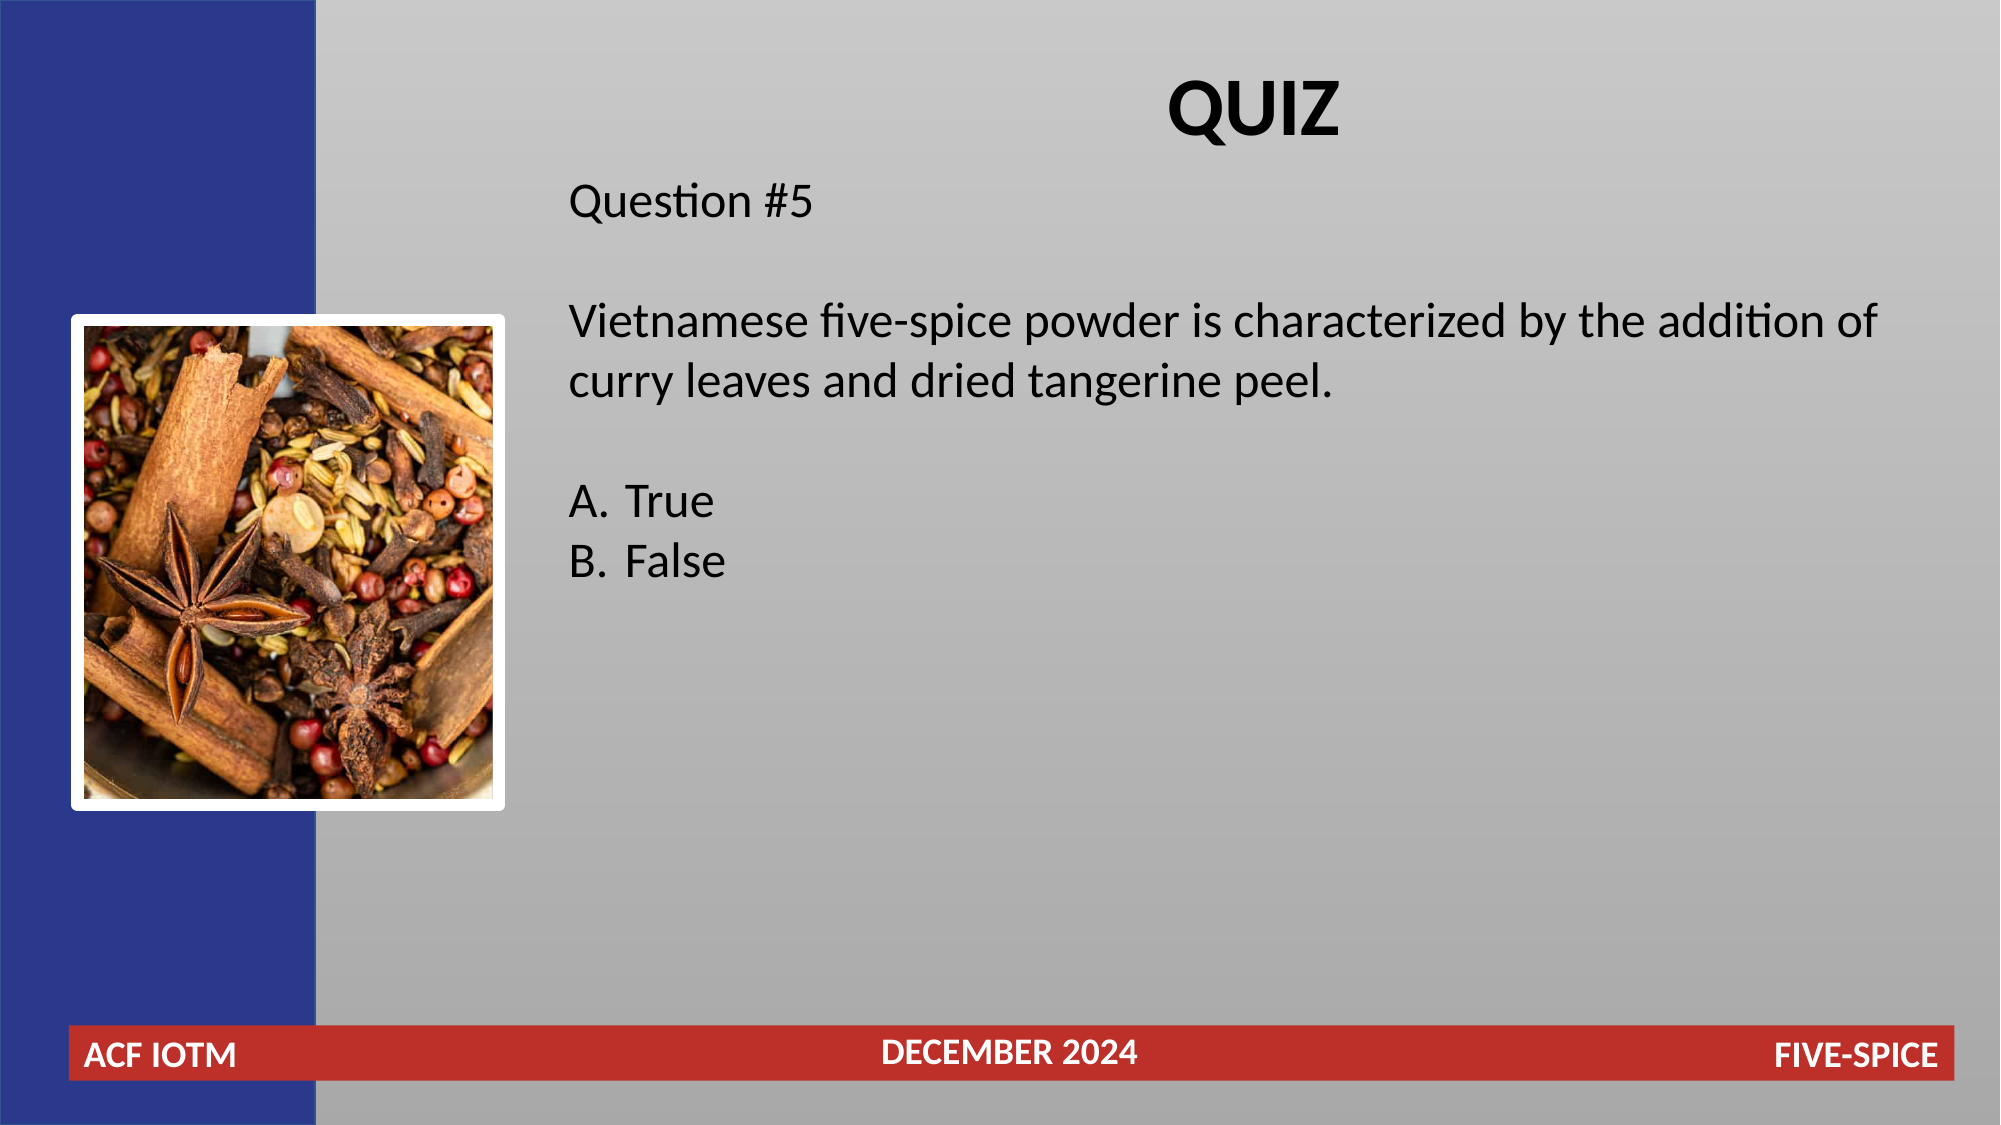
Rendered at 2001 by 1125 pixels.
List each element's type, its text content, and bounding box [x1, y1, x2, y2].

text_box DECEMBER 2024 [866, 1019, 1158, 1080]
text_box QUIZ [546, 44, 1962, 160]
text_box FIVE-SPICE [1759, 1022, 1955, 1083]
picture [83, 326, 493, 799]
text_box ACF IOTM [68, 1022, 268, 1083]
text_box [268, 1024, 1759, 1082]
text_box Question #5 Vietnamese five-spice powder is characterized by the addition of curry leaves and dried tangerine peel. True False [553, 160, 1962, 596]
text_box [0, 0, 316, 1125]
